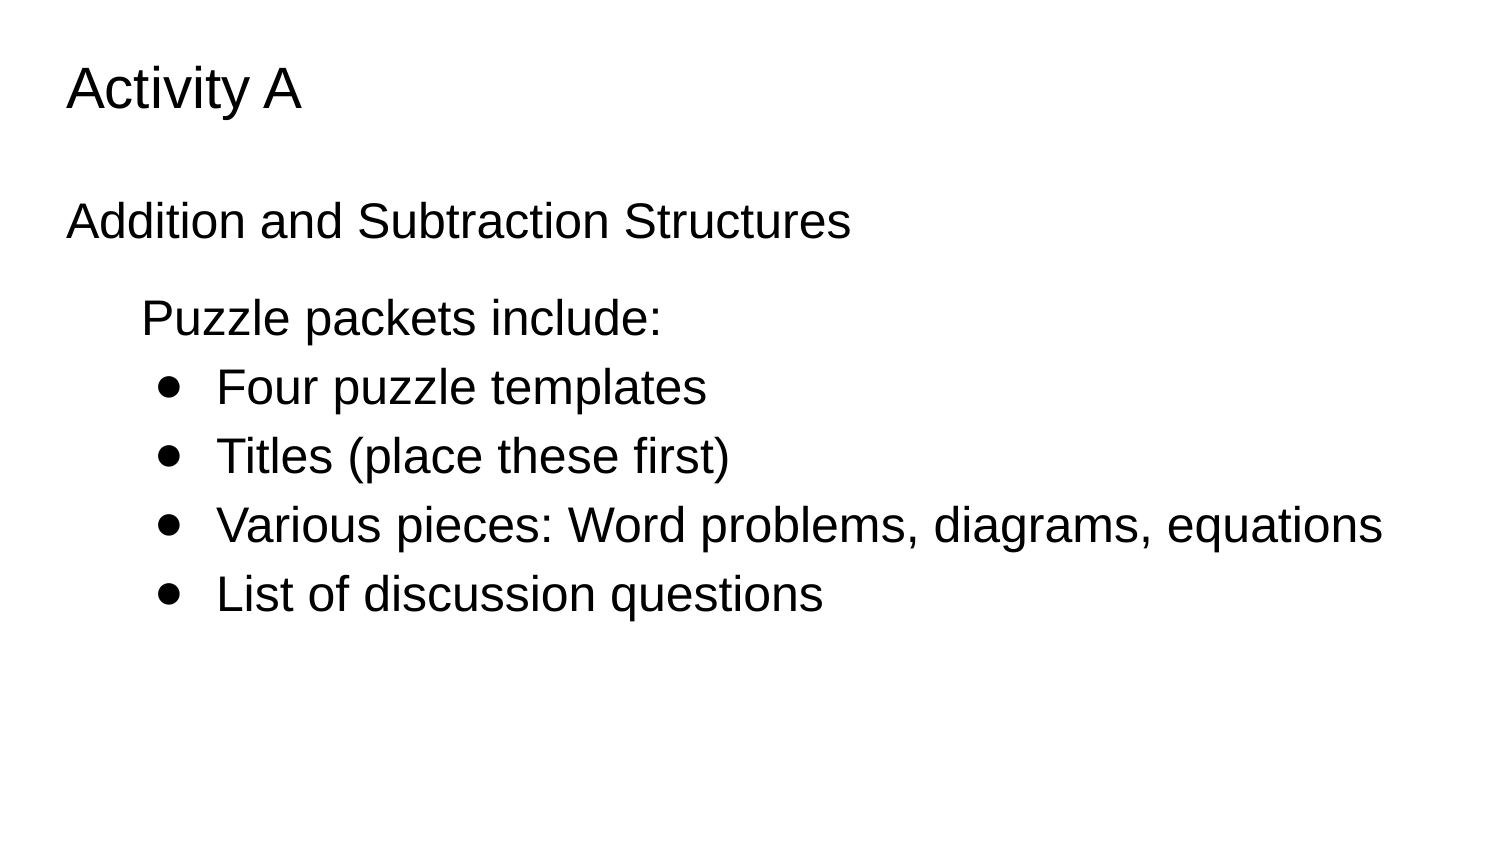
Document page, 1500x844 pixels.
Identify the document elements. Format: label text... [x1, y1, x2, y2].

title Activity A [51, 35, 1449, 130]
list Addition and Subtraction Structures Puzzle packets include: Four puzzle templates Titles (place these first) Various pieces: Word problems, diagrams, equations List of discussion questions [51, 164, 1449, 844]
